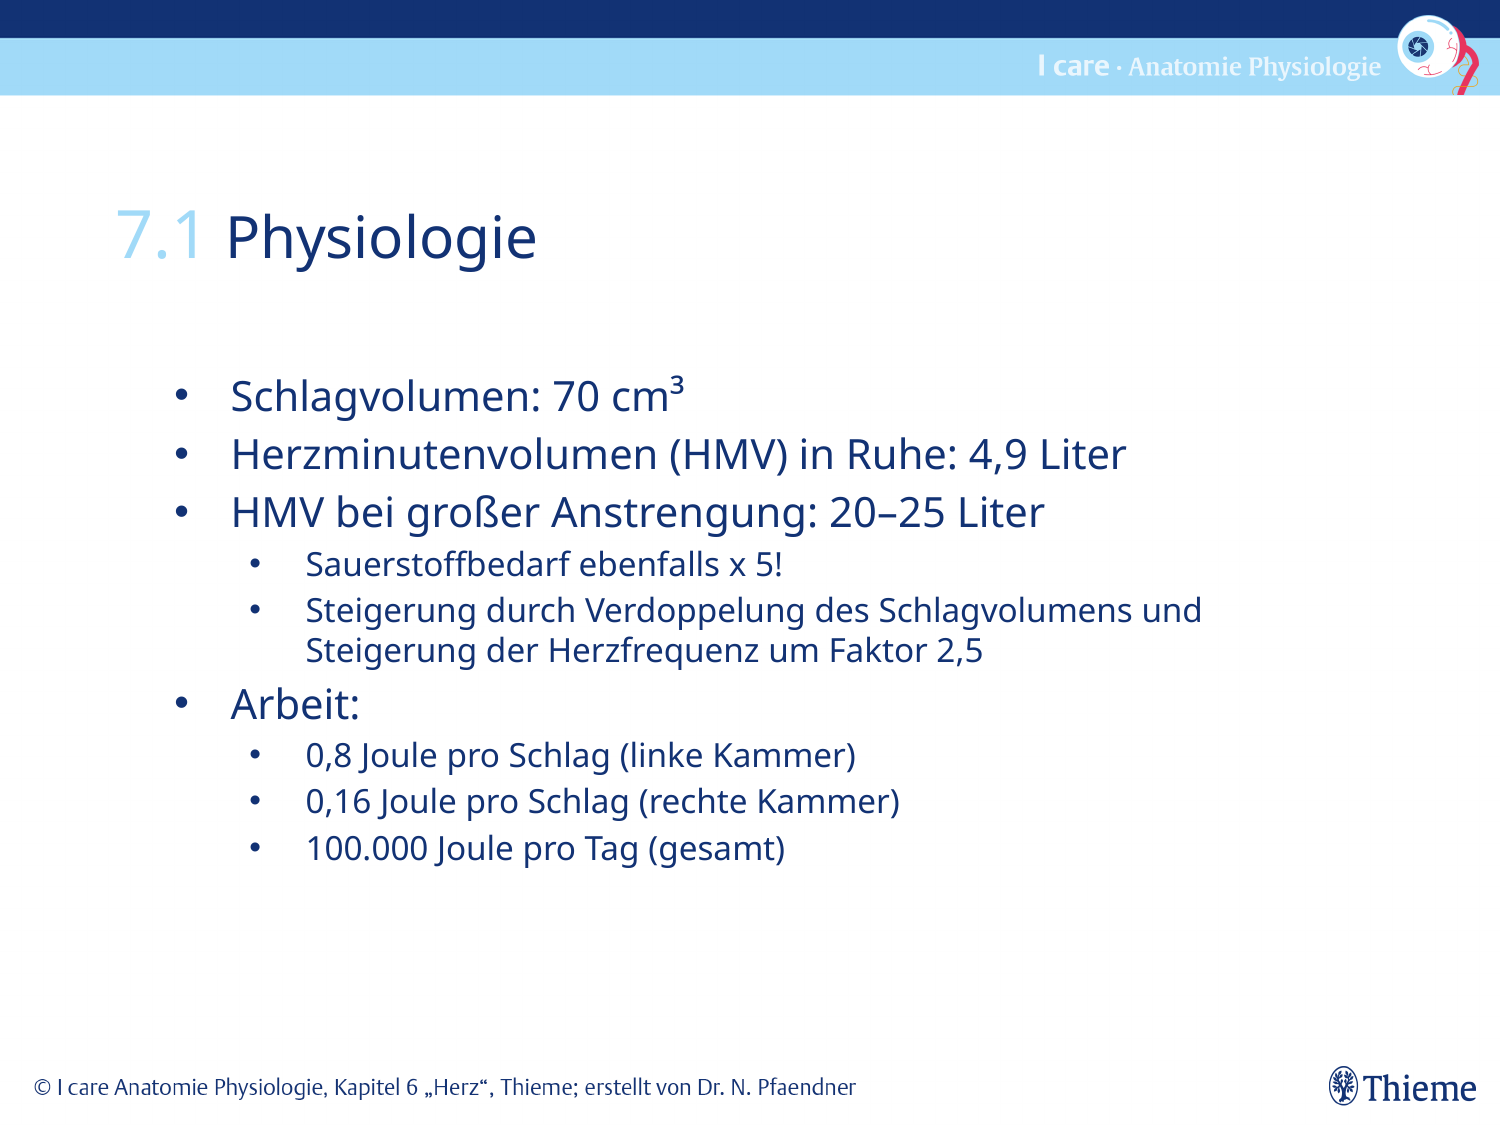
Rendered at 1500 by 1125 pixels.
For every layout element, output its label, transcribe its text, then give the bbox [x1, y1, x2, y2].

text_box 7.1 Physiologie [100, 148, 1451, 315]
picture [0, 0, 1500, 1125]
text_box Schlagvolumen: 70 cm³ Herzminutenvolumen (HMV) in Ruhe: 4,9 Liter HMV bei großer Anstrengung: 20–25 Liter Sauerstoffbedarf ebenfalls x 5! Steigerung durch Verdoppelung des Schlagvolumens und Steigerung der Herzfrequenz um Faktor 2,5 Arbeit: 0,8 Joule pro Schlag (linke Kammer) 0,16 Joule pro Schlag (rechte Kammer) 100.000 Joule pro Tag (gesamt) [159, 361, 1341, 1024]
